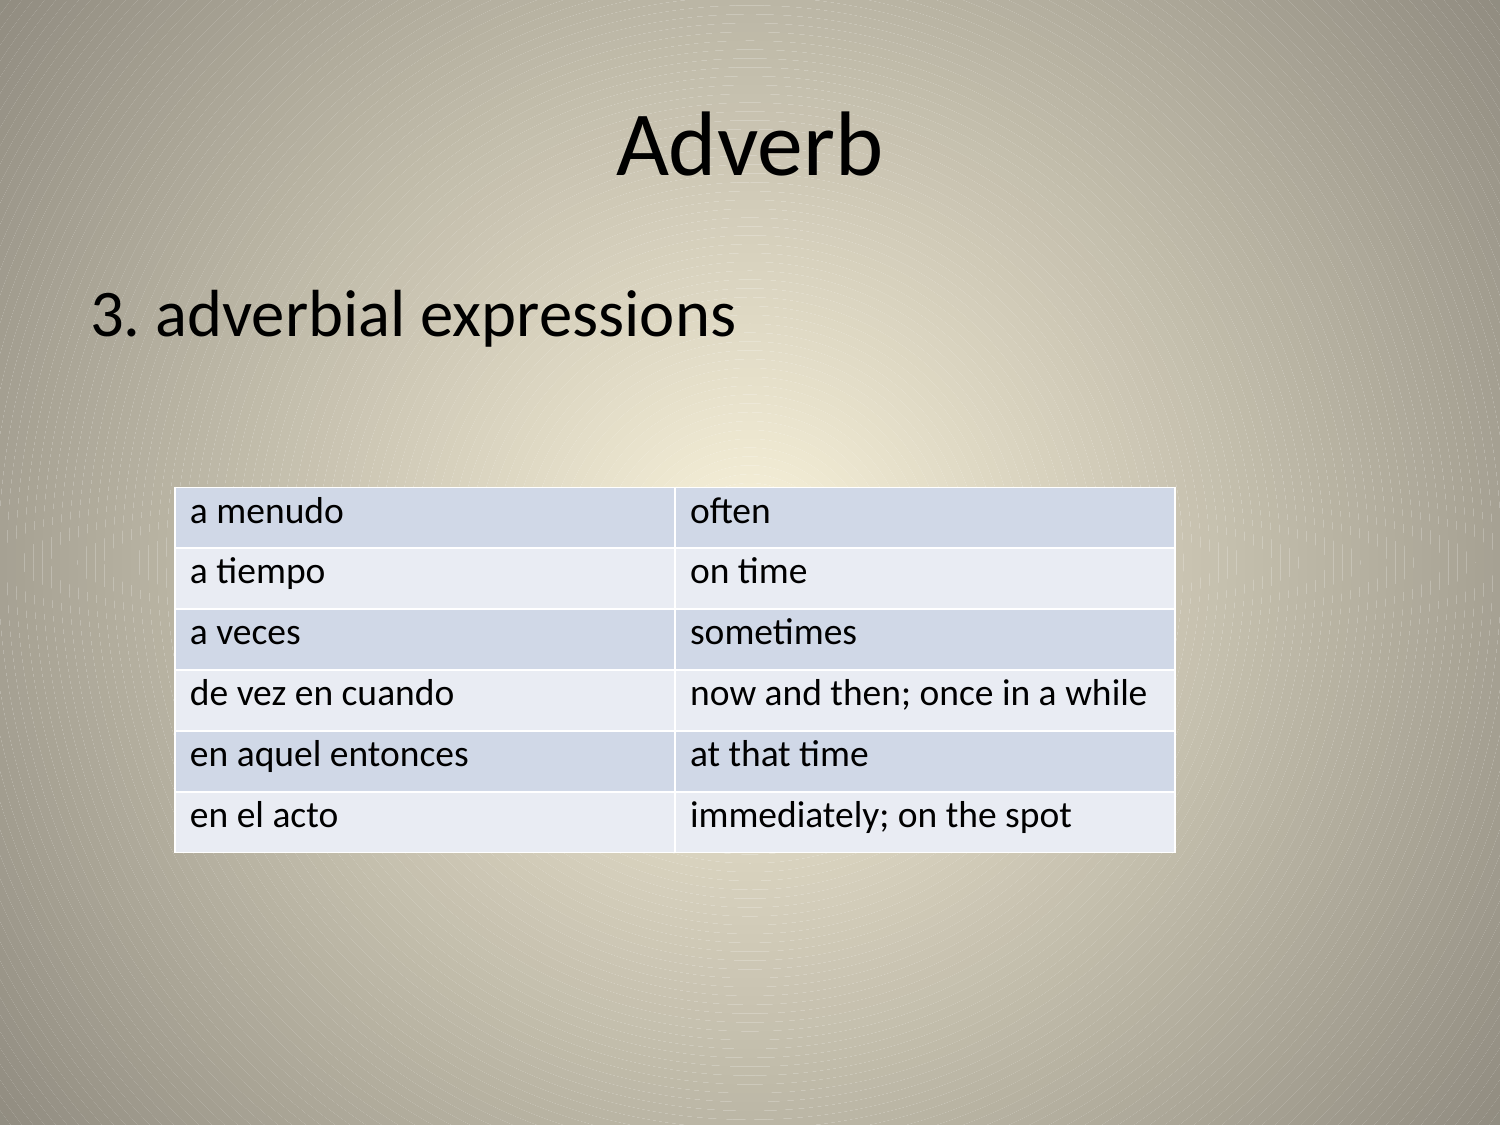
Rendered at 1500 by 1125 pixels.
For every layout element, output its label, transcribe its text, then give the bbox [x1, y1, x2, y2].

table_cell immediately; on the spot [676, 793, 1174, 852]
table_cell now and then; once in a while [676, 671, 1174, 730]
table_cell a tiempo [176, 549, 674, 608]
table_cell on time [676, 549, 1174, 608]
table_cell sometimes [676, 610, 1174, 669]
table_cell de vez en cuando [176, 671, 674, 730]
table_header a menudo [176, 488, 674, 547]
table_cell a veces [176, 610, 674, 669]
list 3. adverbial expressions [75, 262, 1425, 1005]
table_cell at that time [676, 732, 1174, 791]
table_header often [676, 488, 1174, 547]
title Adverb [75, 45, 1425, 233]
table_cell en el acto [176, 793, 674, 852]
table_cell en aquel entonces [176, 732, 674, 791]
